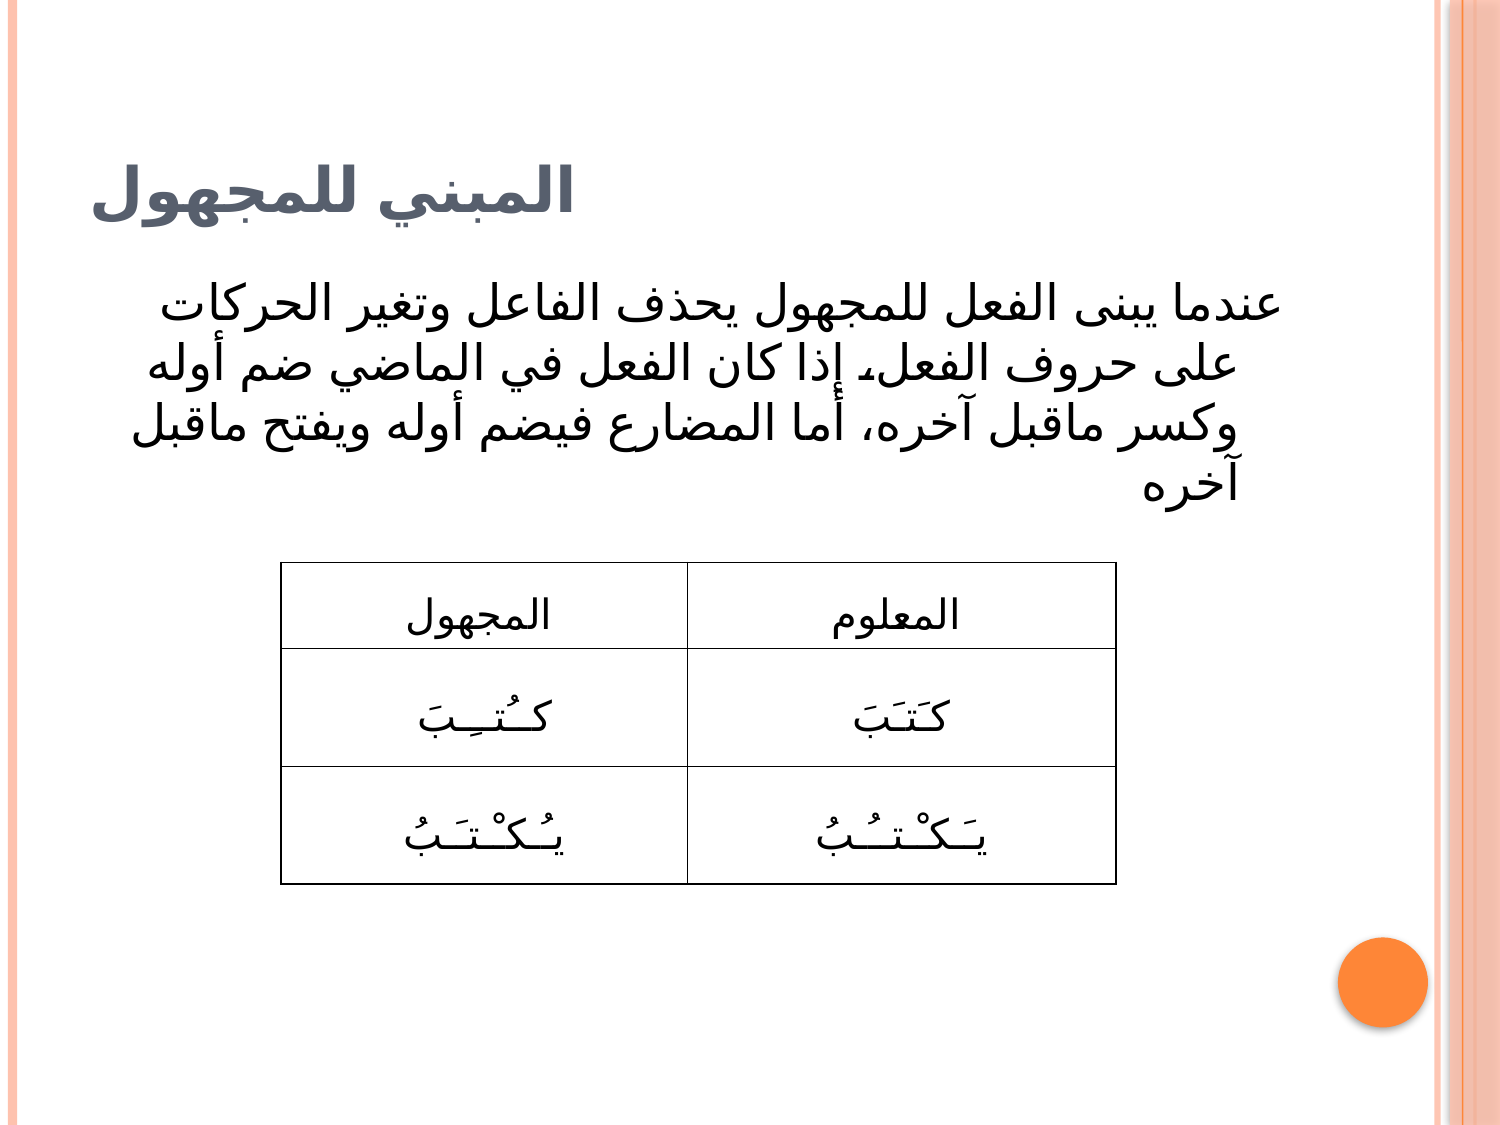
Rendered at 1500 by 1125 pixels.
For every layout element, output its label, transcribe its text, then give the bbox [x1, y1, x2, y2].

table_header المجهول [282, 563, 687, 648]
table_cell يـَـكـْـتــُـبُ [688, 767, 1115, 883]
list عندما يبنى الفعل للمجهول يحذف الفاعل وتغير الحركات على حروف الفعل، إذا كان الفعل في الماضي ضم أوله وكسر ماقبل آخره، أما المضارع فيضم أوله ويفتح ماقبل آخره [75, 262, 1300, 1062]
table_header المعلوم [688, 563, 1115, 648]
table_cell كــُتــِـبَ [282, 649, 687, 766]
title المبني للمجهول [75, 45, 1300, 233]
table_cell يـُـكـْـتـَـبُ [282, 767, 687, 883]
table_cell كـَتـَبَ [688, 649, 1115, 766]
